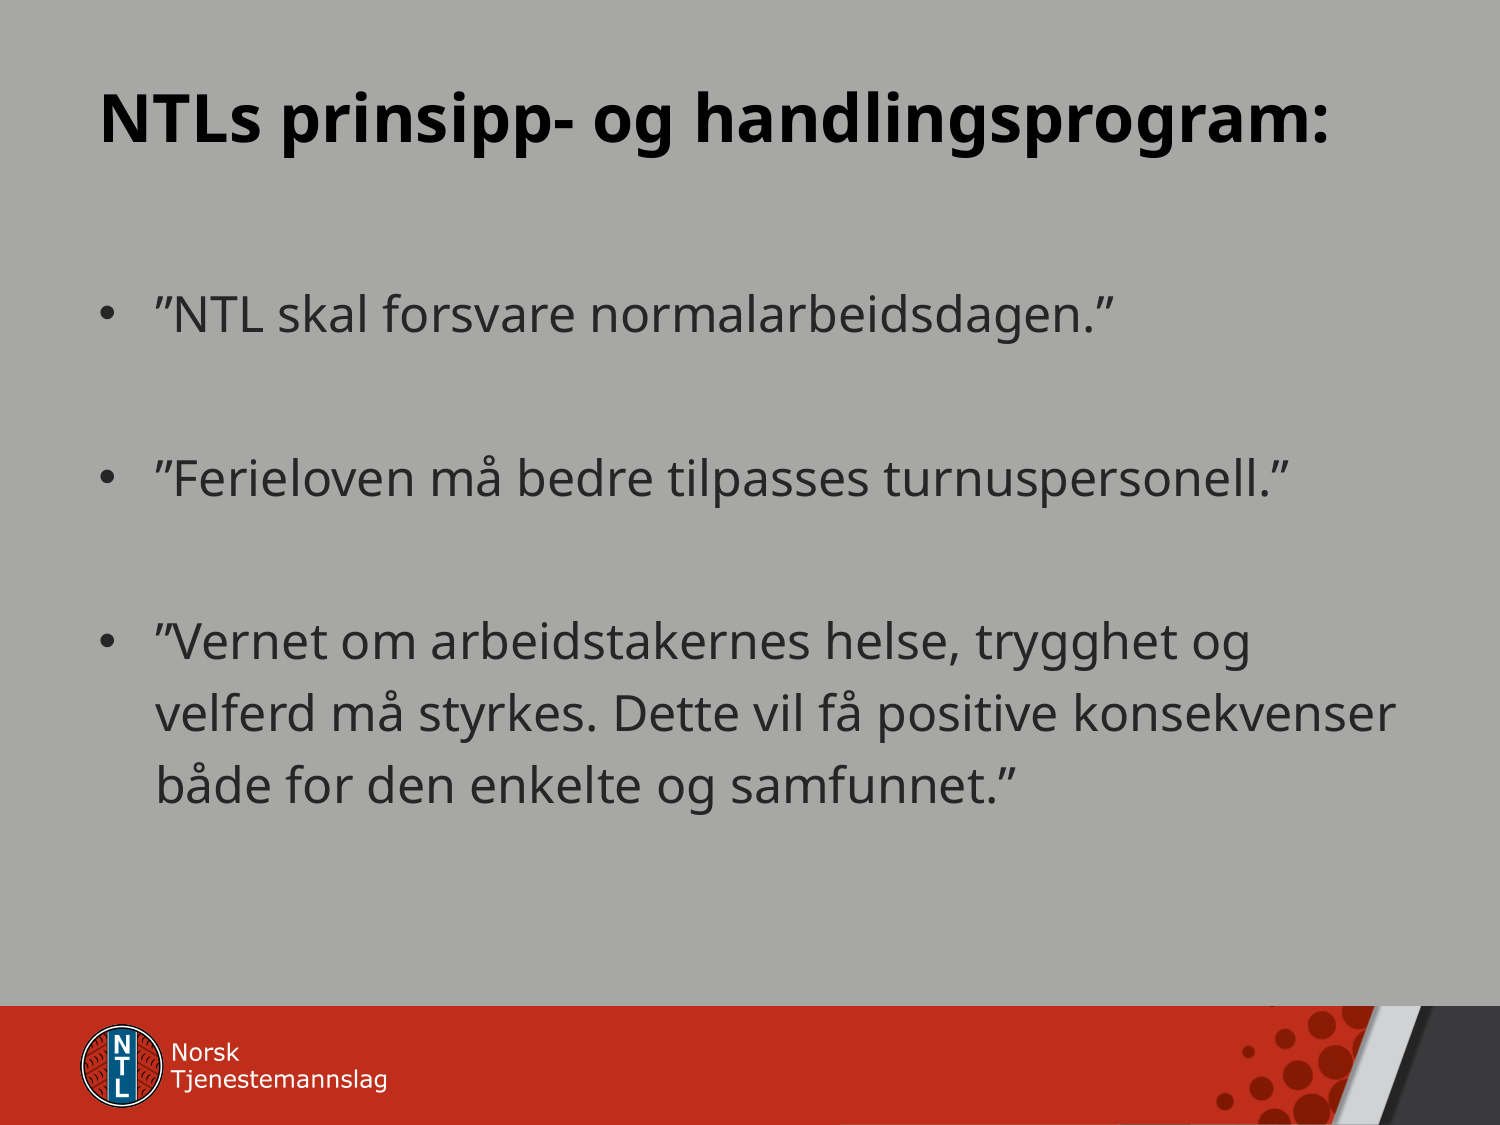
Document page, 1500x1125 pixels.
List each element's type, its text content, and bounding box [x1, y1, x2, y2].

list ”NTL skal forsvare normalarbeidsdagen.” ”Ferieloven må bedre tilpasses turnuspersonell.” ”Vernet om arbeidstakernes helse, trygghet og velferd må styrkes. Dette vil få positive konsekvenser både for den enkelte og samfunnet.” [83, 212, 1426, 935]
picture [0, 1006, 1500, 1125]
title NTLs prinsipp- og handlingsprogram: [83, 44, 1426, 187]
